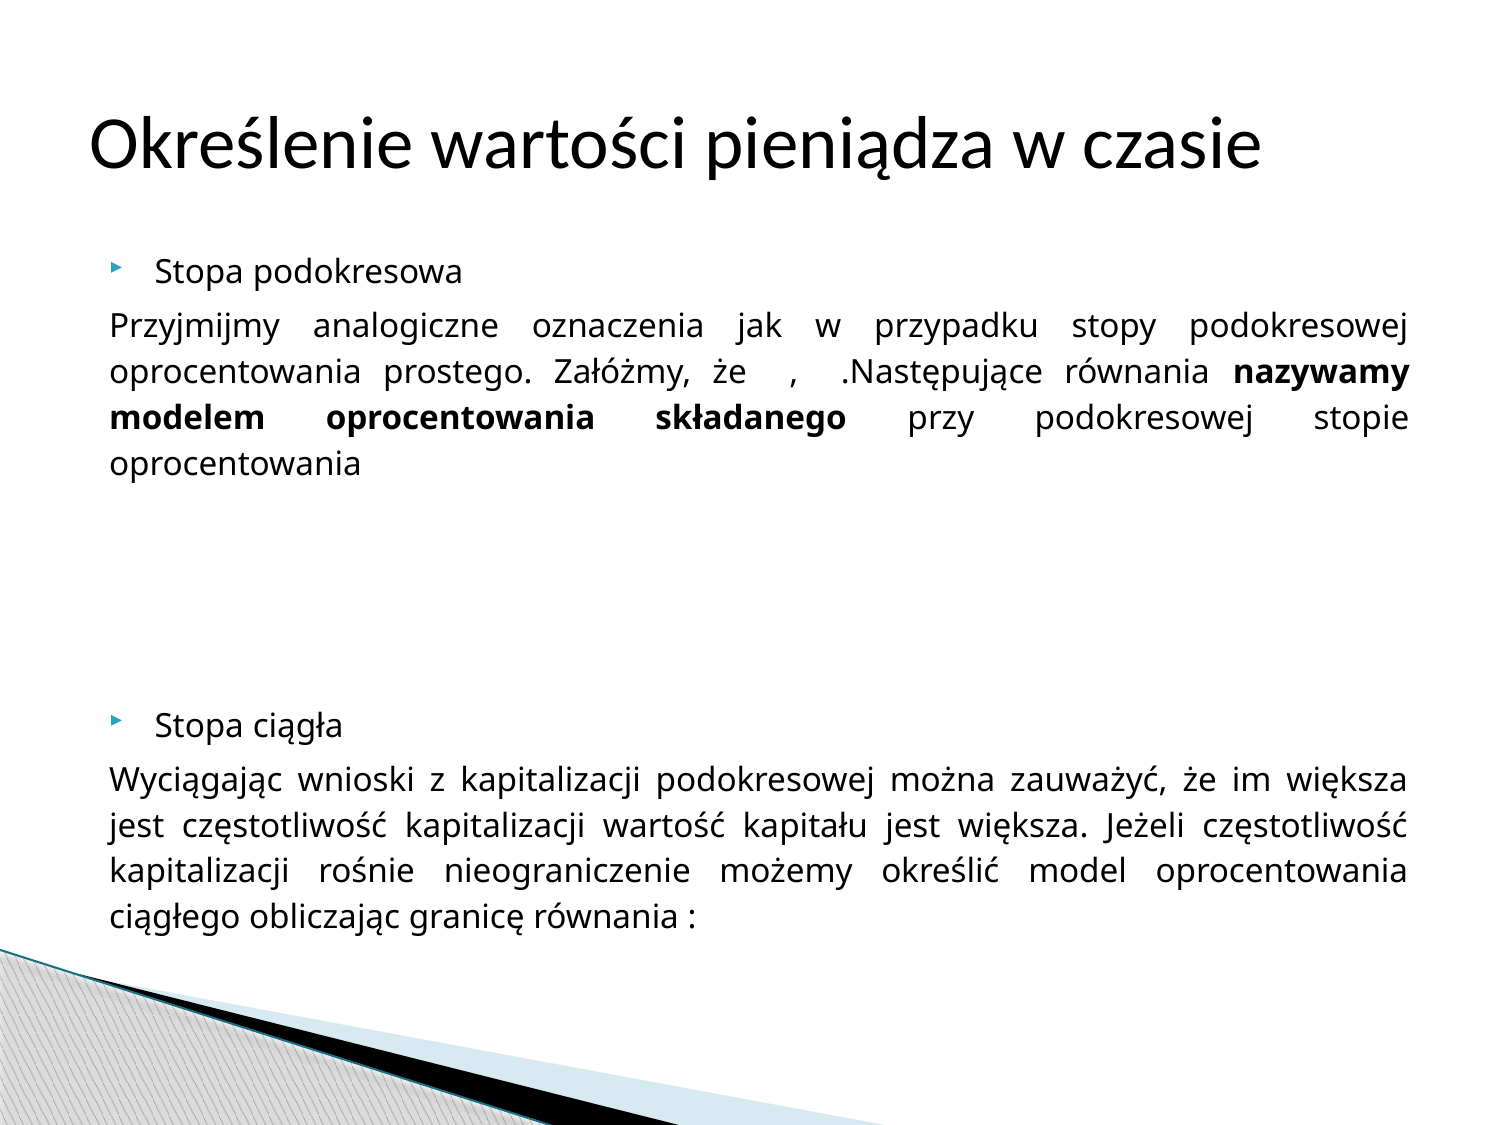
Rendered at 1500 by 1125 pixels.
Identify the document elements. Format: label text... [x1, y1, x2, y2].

title Określenie wartości pieniądza w czasie [75, 45, 1425, 233]
